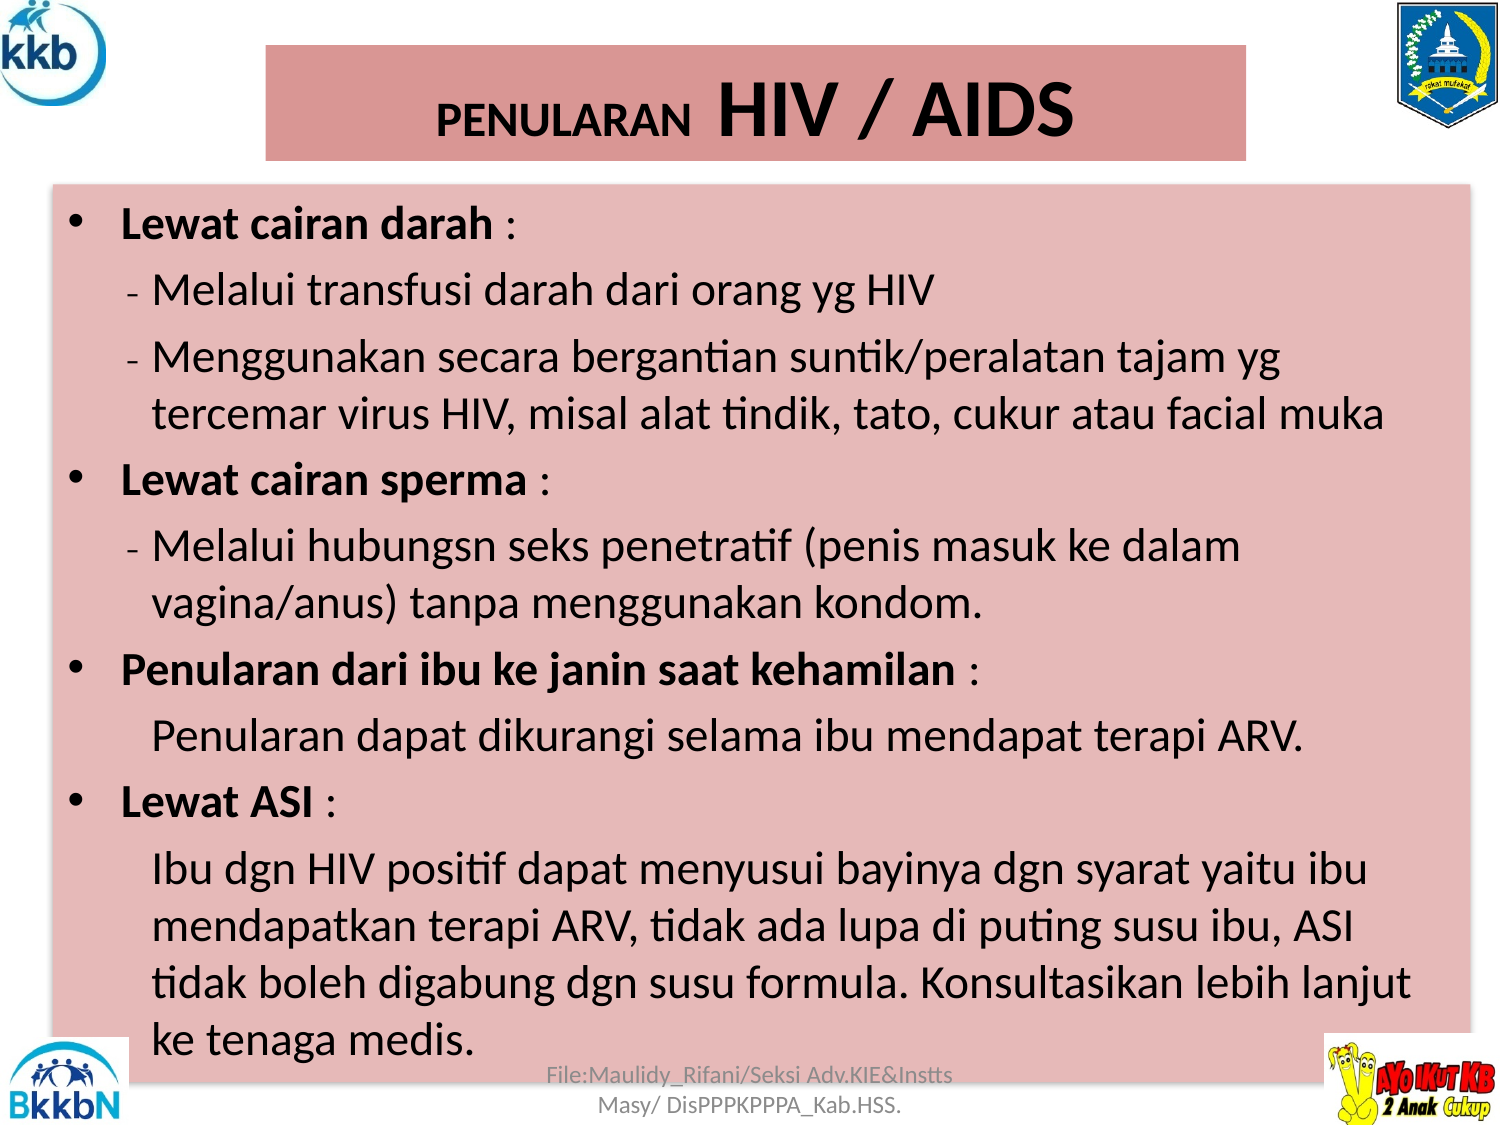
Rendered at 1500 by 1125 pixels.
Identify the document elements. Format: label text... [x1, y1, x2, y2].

picture [1394, 0, 1500, 130]
picture [0, 1036, 130, 1125]
list Lewat cairan darah : Melalui transfusi darah dari orang yg HIV Menggunakan secara bergantian suntik/peralatan tajam yg tercemar virus HIV, misal alat tindik, tato, cukur atau facial muka Lewat cairan sperma : Melalui hubungsn seks penetratif (penis masuk ke dalam vagina/anus) tanpa menggunakan kondom. Penularan dari ibu ke janin saat kehamilan : Penularan dapat dikurangi selama ibu mendapat terapi ARV. Lewat ASI : Ibu dgn HIV positif dapat menyusui bayinya dgn syarat yaitu ibu mendapatkan terapi ARV, tidak ada lupa di puting susu ibu, ASI tidak boleh digabung dgn susu formula. Konsultasikan lebih lanjut ke tenaga medis. [52, 184, 1471, 1083]
picture [0, 0, 106, 106]
text_box PENULARAN HIV / AIDS [265, 45, 1247, 161]
picture [1323, 1033, 1500, 1125]
footer File:Maulidy_Rifani/Seksi Adv.KIE&Instts Masy/ DisPPPKPPPA_Kab.HSS. [512, 1058, 988, 1119]
